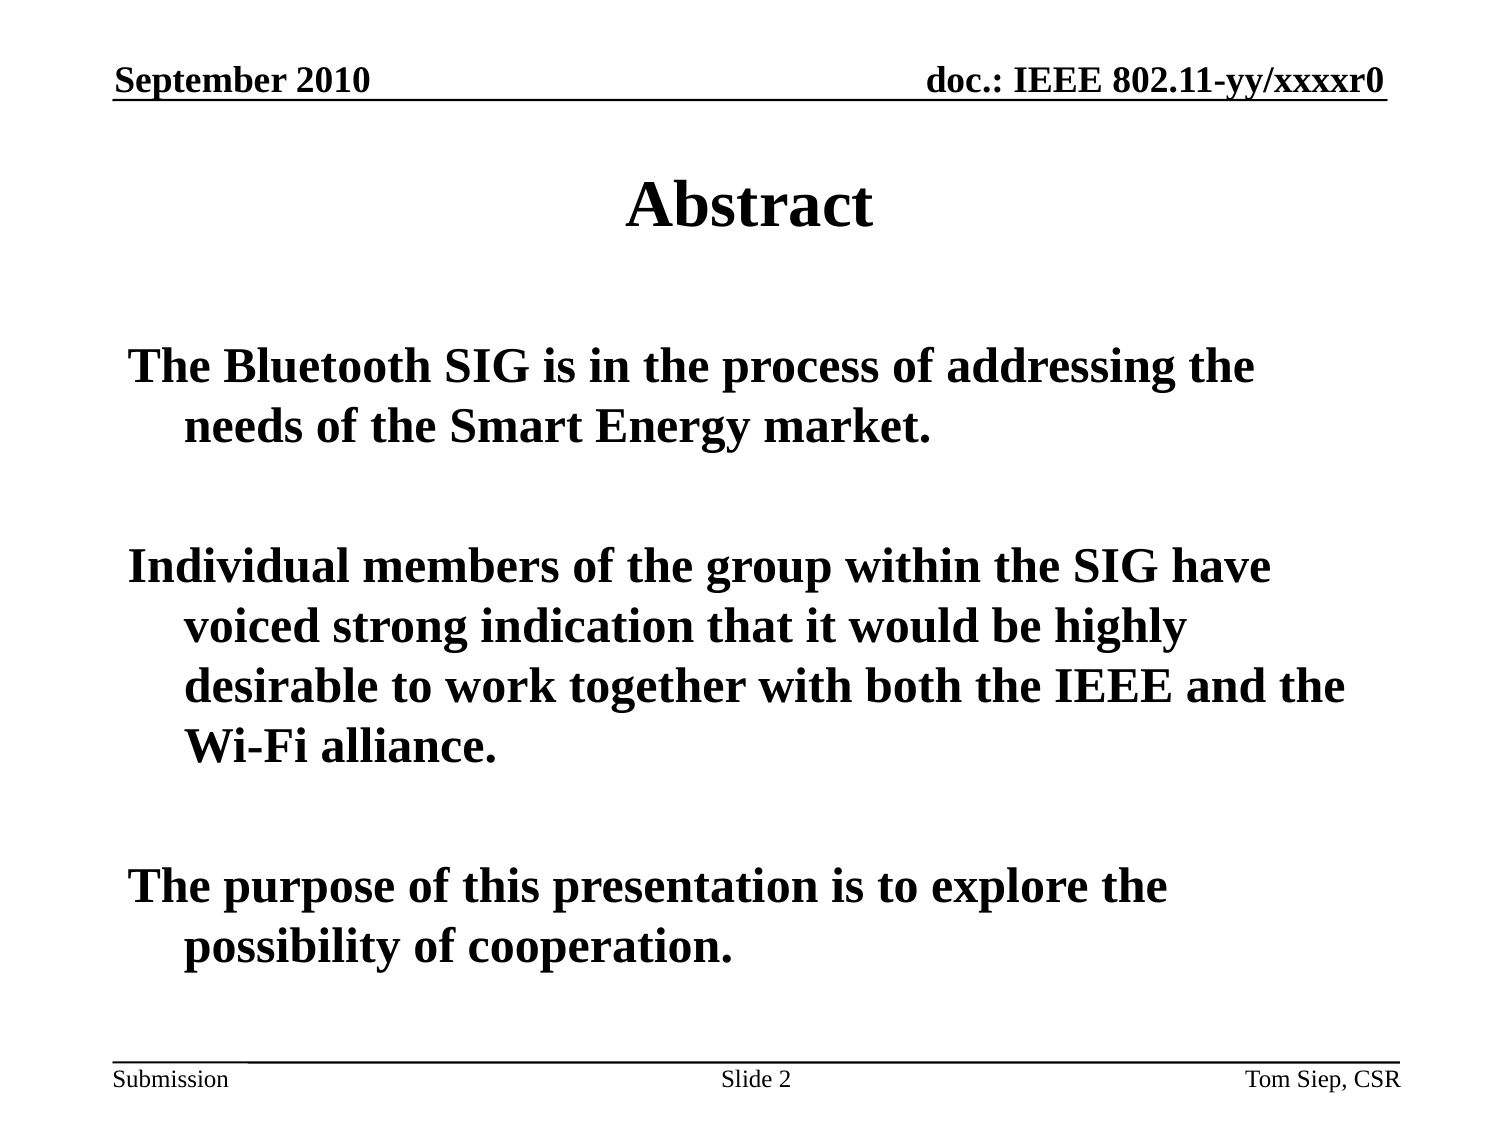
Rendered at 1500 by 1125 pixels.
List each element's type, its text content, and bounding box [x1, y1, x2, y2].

list The Bluetooth SIG is in the process of addressing the needs of the Smart Energy market. Individual members of the group within the SIG have voiced strong indication that it would be highly desirable to work together with both the IEEE and the Wi-Fi alliance. The purpose of this presentation is to explore the possibility of cooperation. [112, 324, 1388, 1001]
title Abstract [112, 112, 1388, 288]
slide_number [114, 54, 374, 101]
slide_number Slide 2 [712, 1061, 800, 1093]
footer Tom Siep, CSR [1243, 1061, 1402, 1093]
